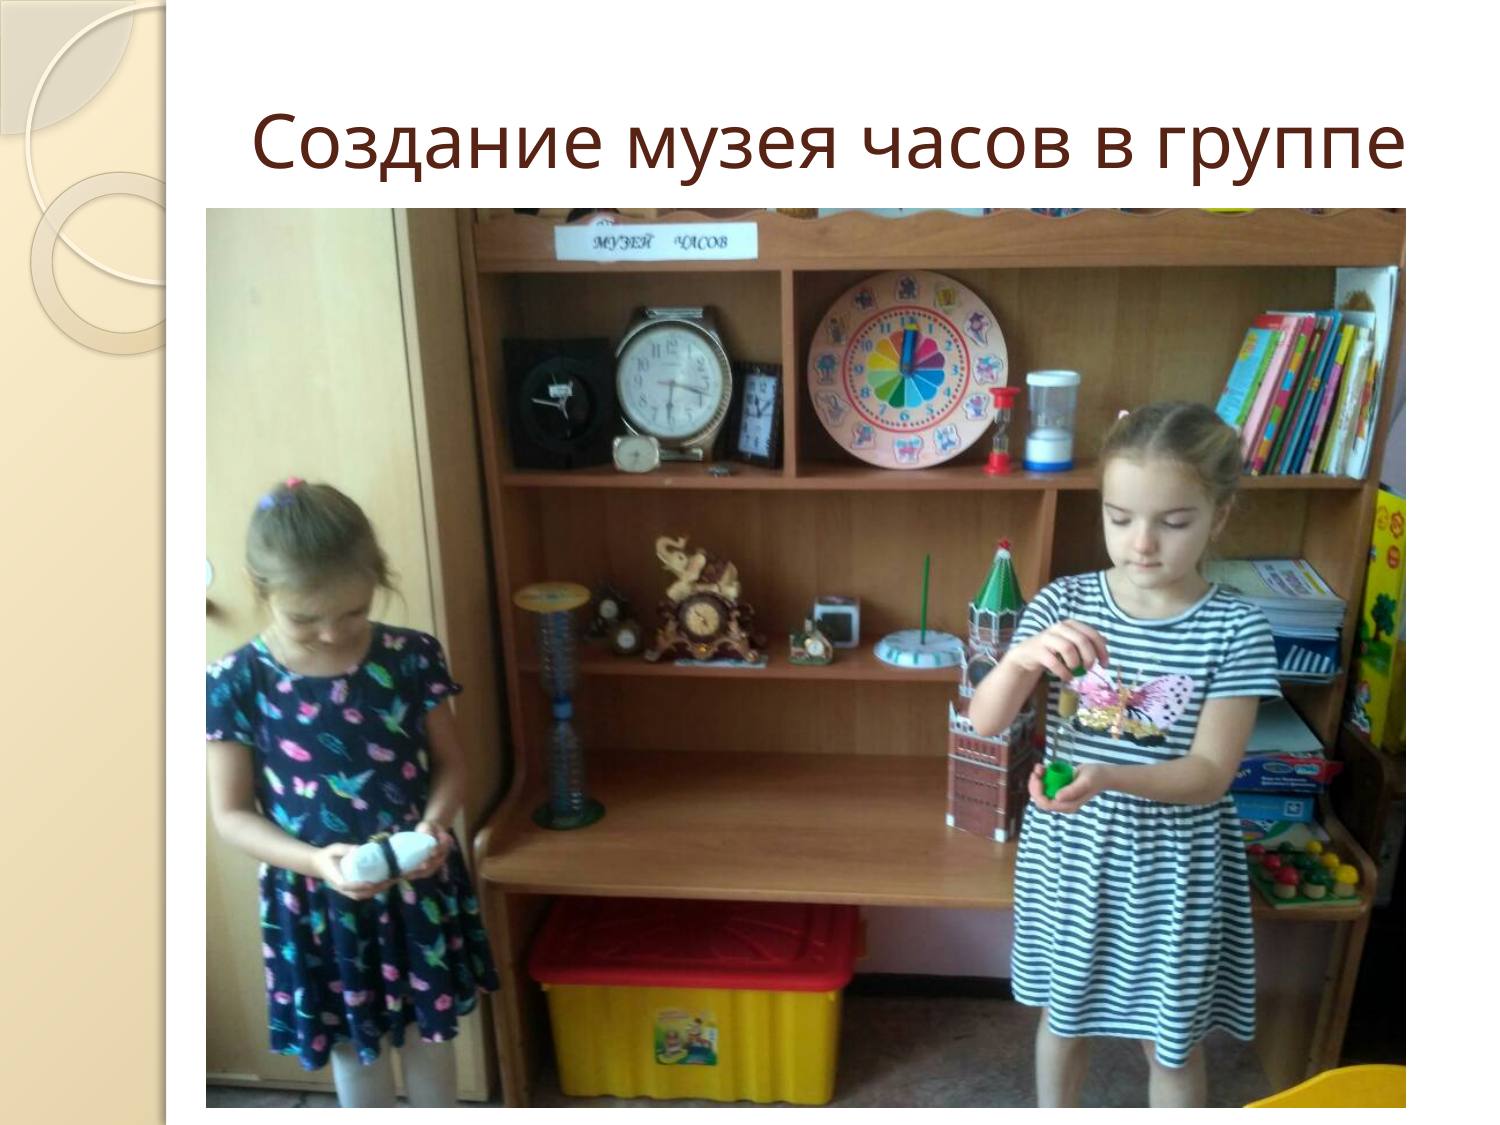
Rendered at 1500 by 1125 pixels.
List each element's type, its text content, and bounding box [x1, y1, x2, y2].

picture [206, 207, 1406, 1108]
title Создание музея часов в группе [235, 45, 1466, 233]
